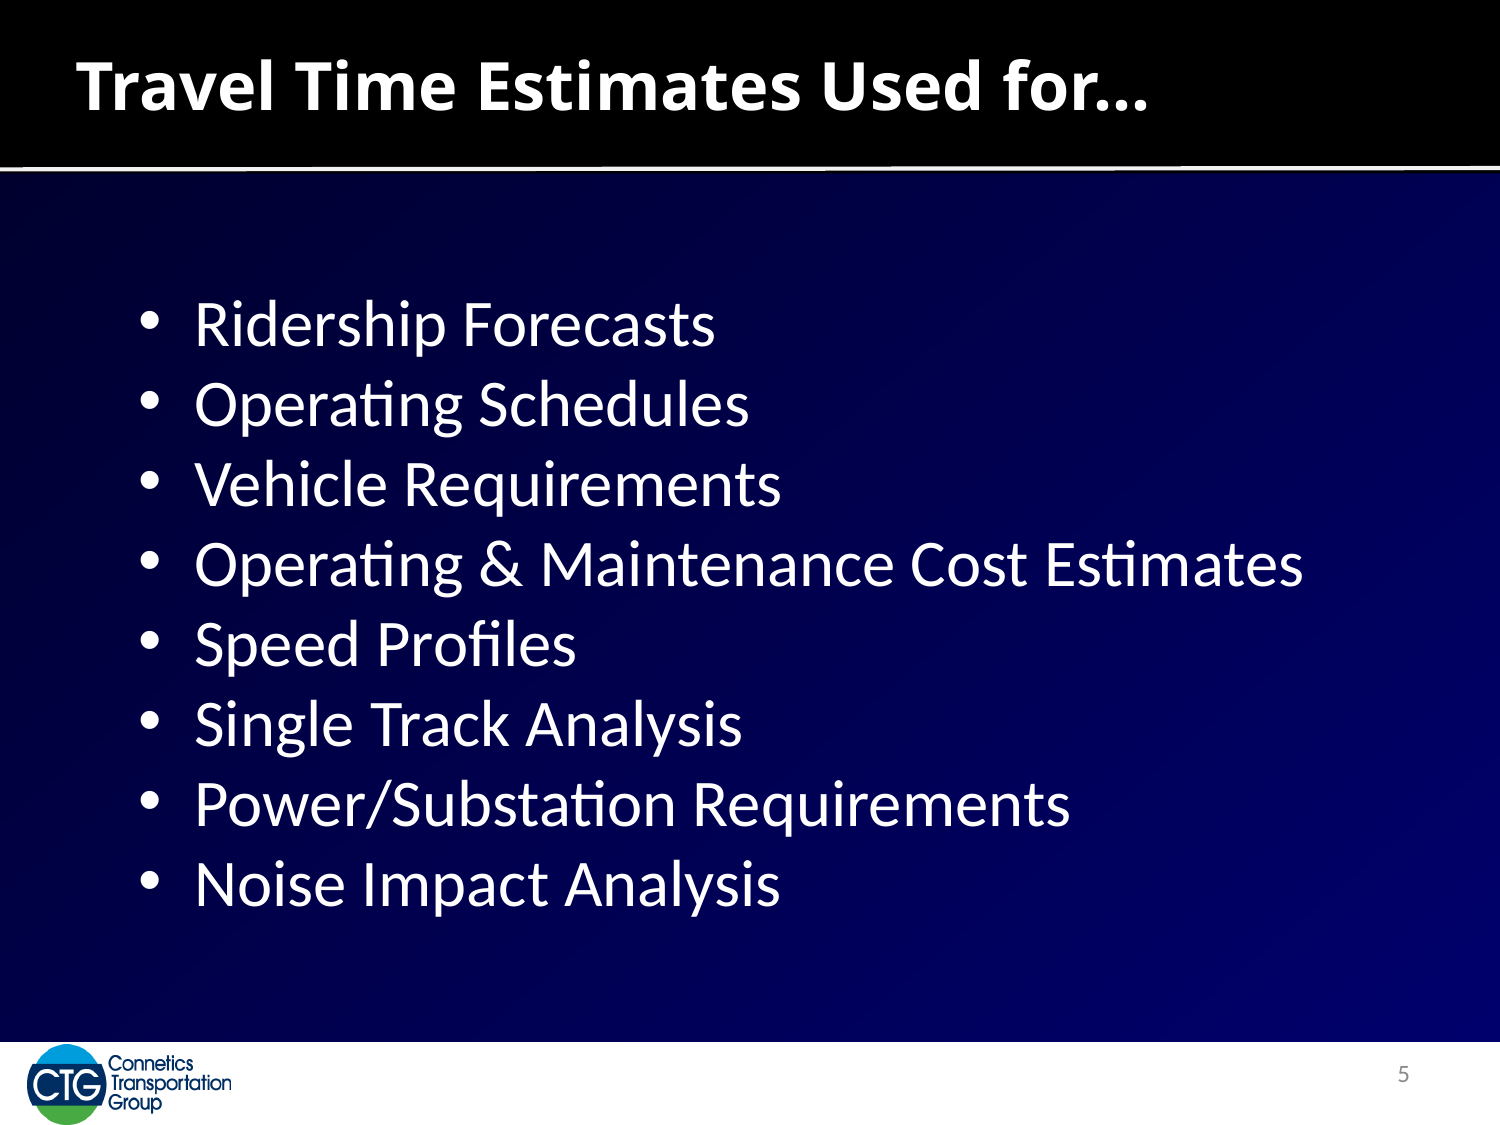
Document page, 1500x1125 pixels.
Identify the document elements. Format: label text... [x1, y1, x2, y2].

slide_number 5 [1074, 1042, 1425, 1103]
picture [27, 1044, 231, 1125]
text_box Ridership Forecasts Operating Schedules Vehicle Requirements Operating & Maintenance Cost Estimates Speed Profiles Single Track Analysis Power/Substation Requirements Noise Impact Analysis [123, 272, 1321, 927]
title Travel Time Estimates Used for… [75, 23, 1425, 144]
